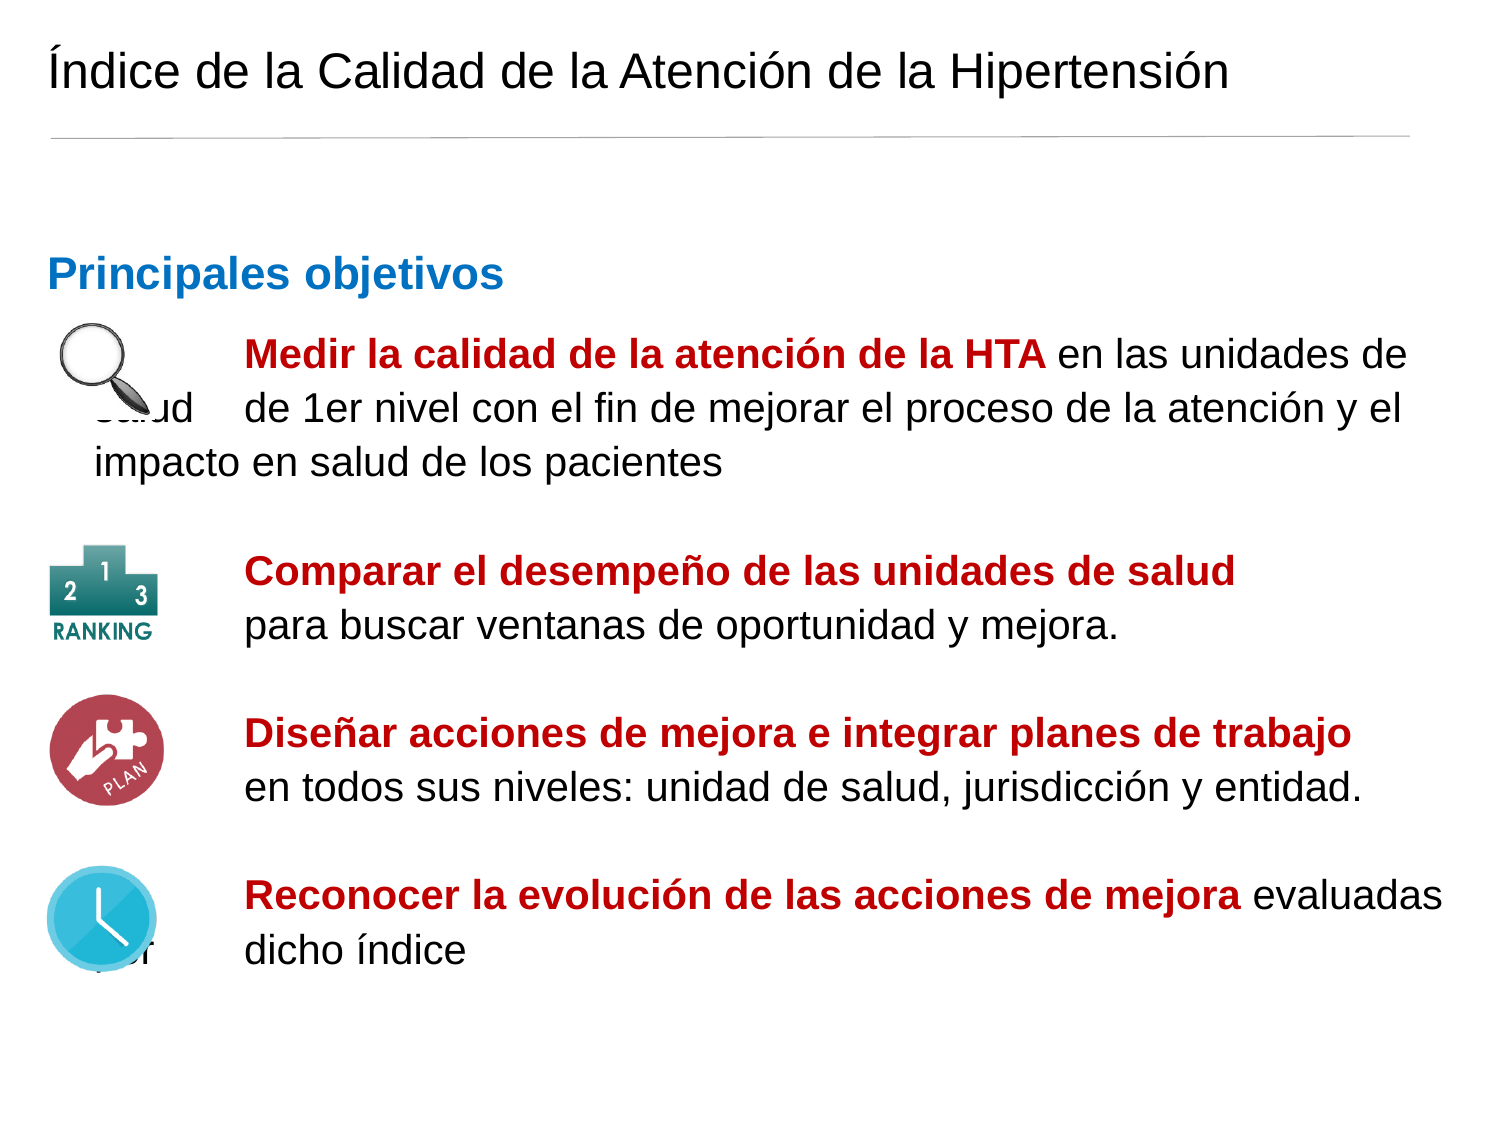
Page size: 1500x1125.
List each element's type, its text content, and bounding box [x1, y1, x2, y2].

picture [37, 530, 170, 655]
text_box Medir la calidad de la atención de la HTA en las unidades de salud de 1er nivel con el fin de mejorar el proceso de la atención y el impacto en salud de los pacientes Comparar el desempeño de las unidades de salud para buscar ventanas de oportunidad y mejora. Diseñar acciones de mejora e integrar planes de trabajo en todos sus niveles: unidad de salud, jurisdicción y entidad. Reconocer la evolución de las acciones de mejora evaluadas por dicho índice [87, 319, 1500, 976]
text_box Índice de la Calidad de la Atención de la Hipertensión [33, 38, 1461, 162]
picture [33, 675, 183, 821]
text_box Principales objetivos [40, 212, 1029, 302]
picture [33, 860, 169, 977]
picture [51, 319, 155, 420]
